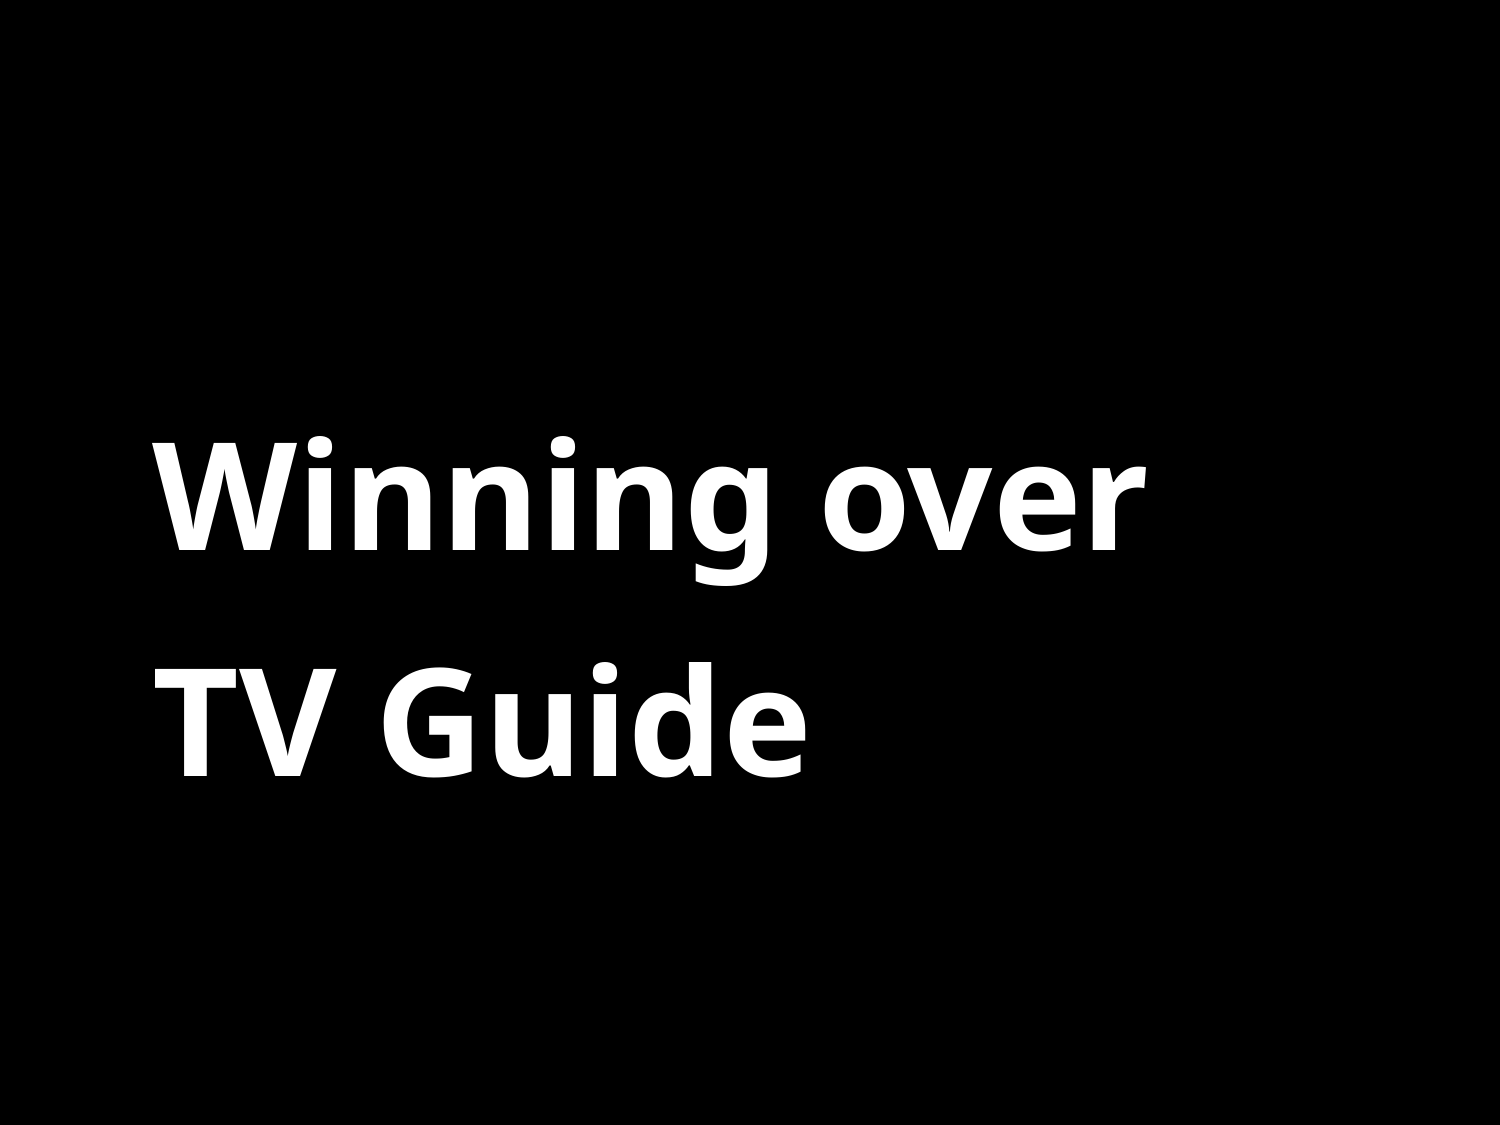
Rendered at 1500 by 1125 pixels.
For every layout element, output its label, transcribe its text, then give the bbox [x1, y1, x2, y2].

list Winning over TV Guide [137, 212, 1426, 882]
